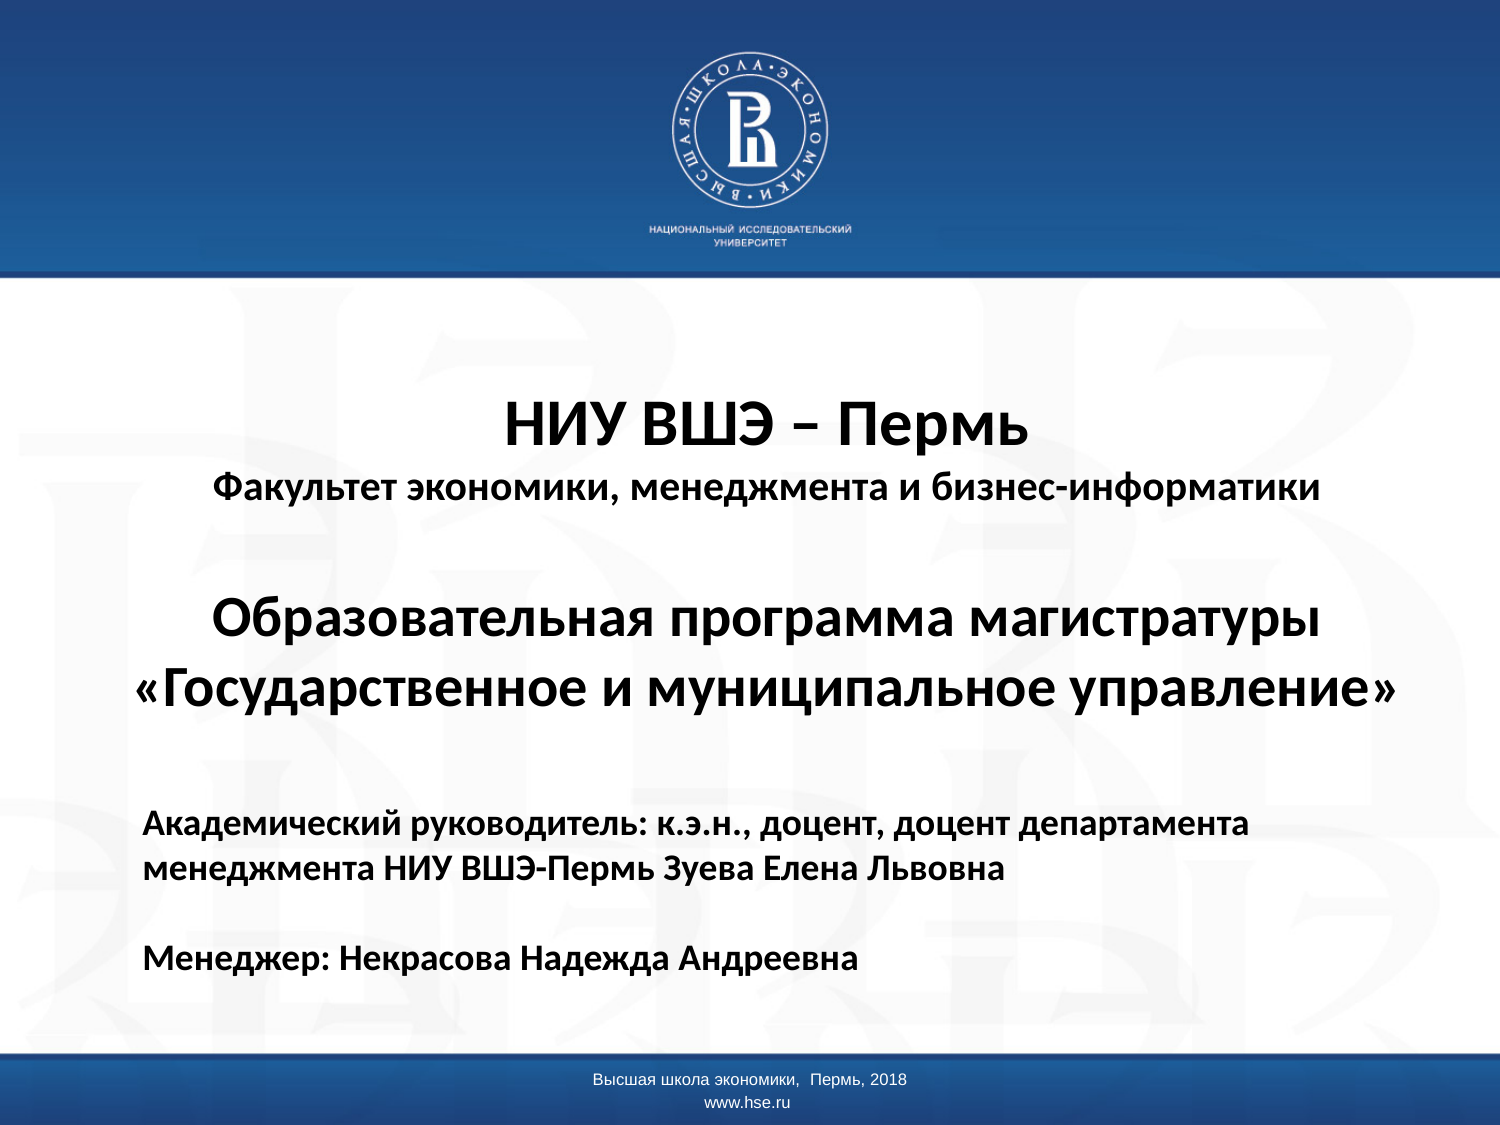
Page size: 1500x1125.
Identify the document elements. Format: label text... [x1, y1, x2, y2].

text_box Академический руководитель: к.э.н., доцент, доцент департамента менеджмента НИУ ВШЭ-Пермь Зуева Елена Львовна Менеджер: Некрасова Надежда Андреевна [127, 700, 1455, 986]
text_box Высшая школа экономики, Пермь, 2018 www.hse.ru [224, 1060, 1275, 1119]
text_box НИУ ВШЭ – Пермь Факультет экономики, менеджмента и бизнес-информатики Образовательная программа магистратуры «Государственное и муниципальное управление» [80, 298, 1455, 699]
picture [0, 0, 1500, 1125]
